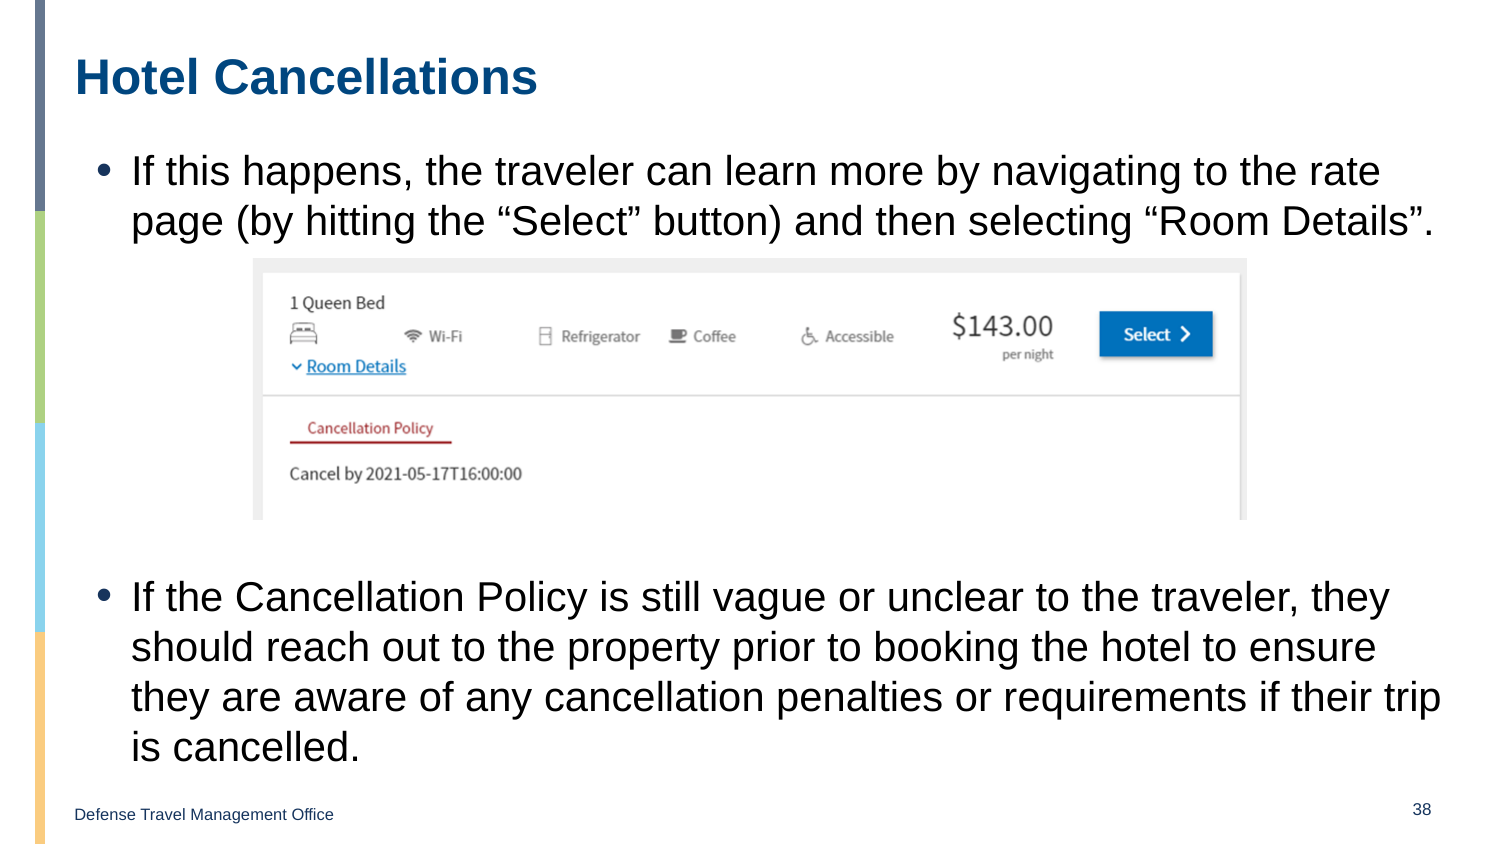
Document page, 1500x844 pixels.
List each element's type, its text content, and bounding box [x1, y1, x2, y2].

slide_number 38 [1400, 798, 1445, 828]
picture [252, 258, 1247, 520]
list If this happens, the traveler can learn more by navigating to the rate page (by hitting the “Select” button) and then selecting “Room Details”. If the Cancellation Policy is still vague or unclear to the traveler, they should reach out to the property prior to booking the hotel to ensure they are aware of any cancellation penalties or requirements if their trip is cancelled. [74, 143, 1445, 793]
title Hotel Cancellations [74, 44, 1445, 127]
